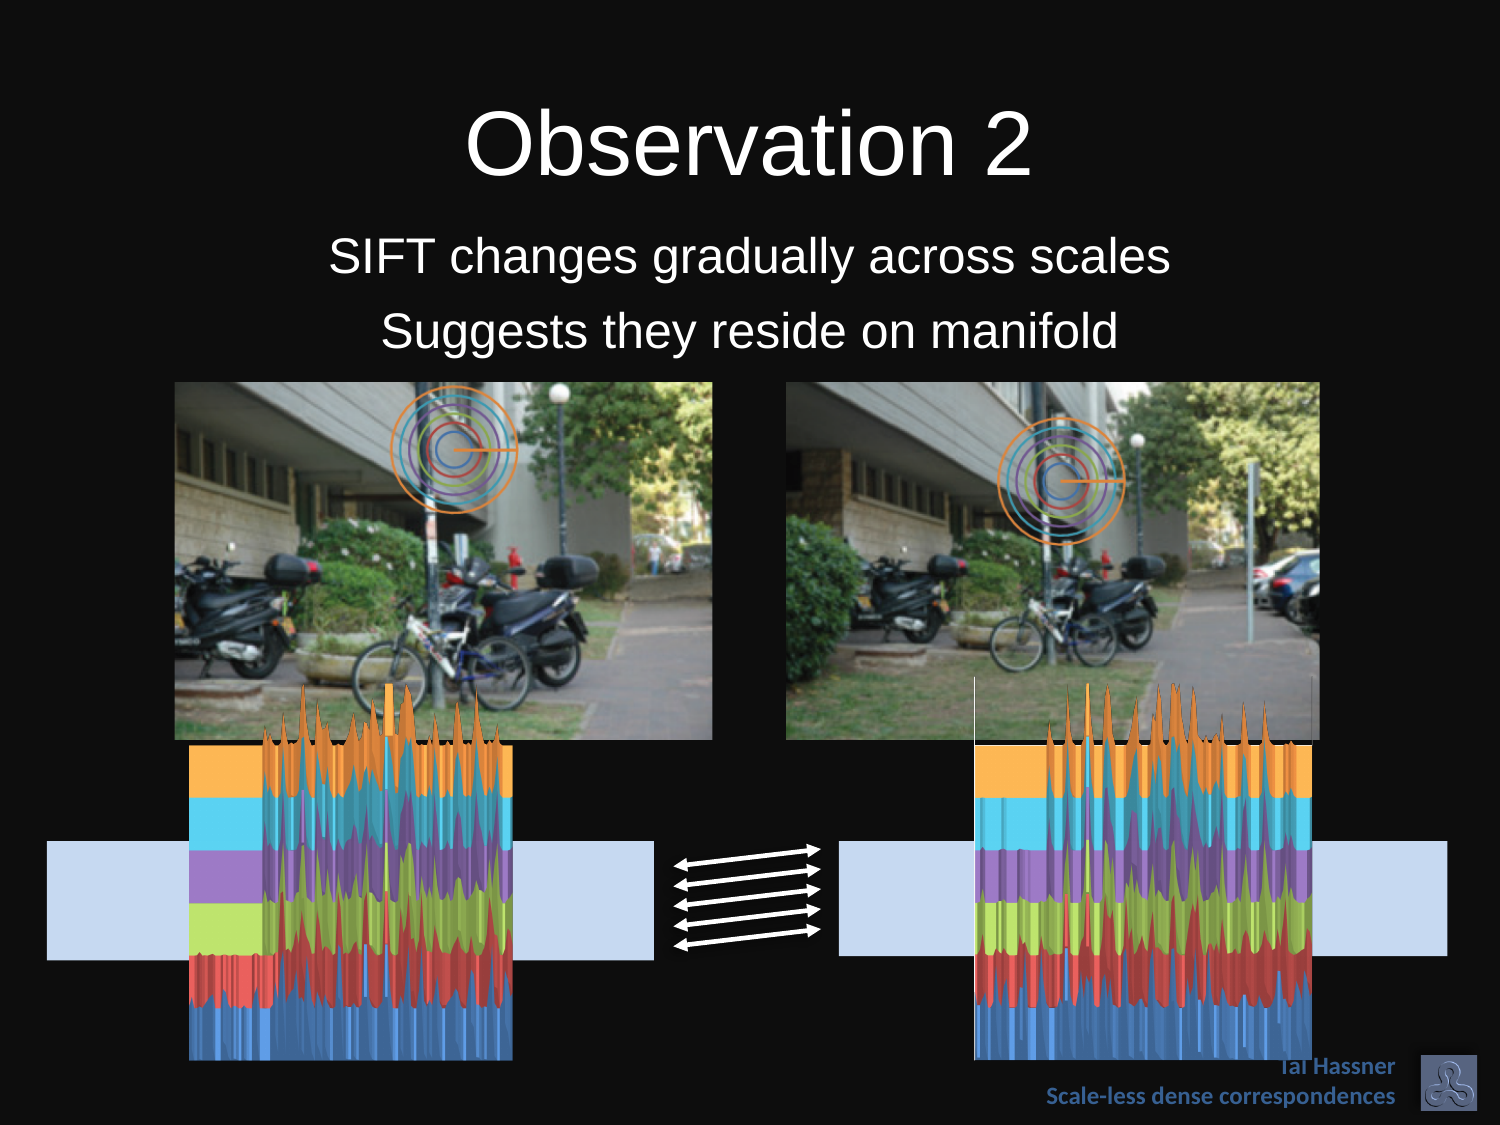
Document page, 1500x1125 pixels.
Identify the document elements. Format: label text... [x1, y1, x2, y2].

text_box Suggests they reside on manifold [240, 291, 1260, 367]
picture [174, 381, 713, 668]
title Observation 2 [74, 44, 1426, 233]
picture [785, 381, 1320, 668]
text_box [16, 668, 1478, 1069]
text_box SIFT changes gradually across scales [240, 215, 1260, 291]
